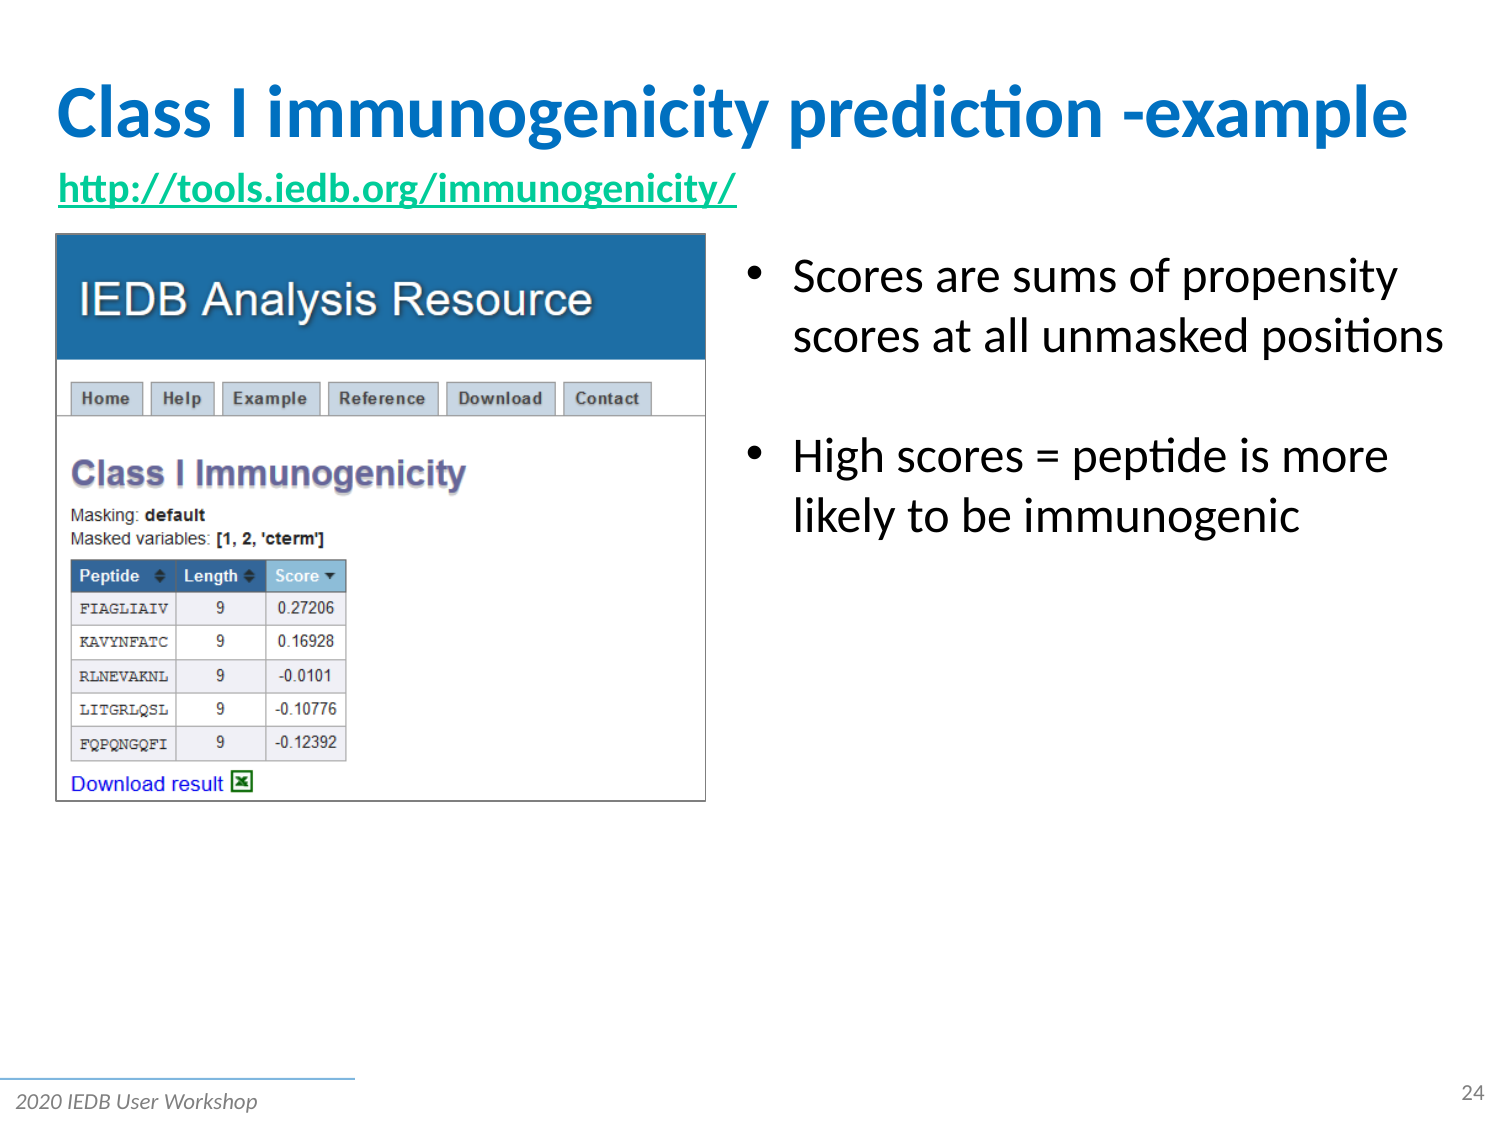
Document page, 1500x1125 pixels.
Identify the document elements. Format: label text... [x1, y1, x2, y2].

title Class I immunogenicity prediction -example [42, 41, 1455, 187]
slide_number 24 [1162, 1070, 1500, 1112]
text_box http://tools.iedb.org/immunogenicity/ [42, 153, 758, 219]
footer 2020 IEDB User Workshop [0, 1078, 355, 1121]
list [56, 234, 706, 801]
text_box Scores are sums of propensity scores at all unmasked positions High scores = peptide is more likely to be immunogenic [730, 234, 1481, 614]
